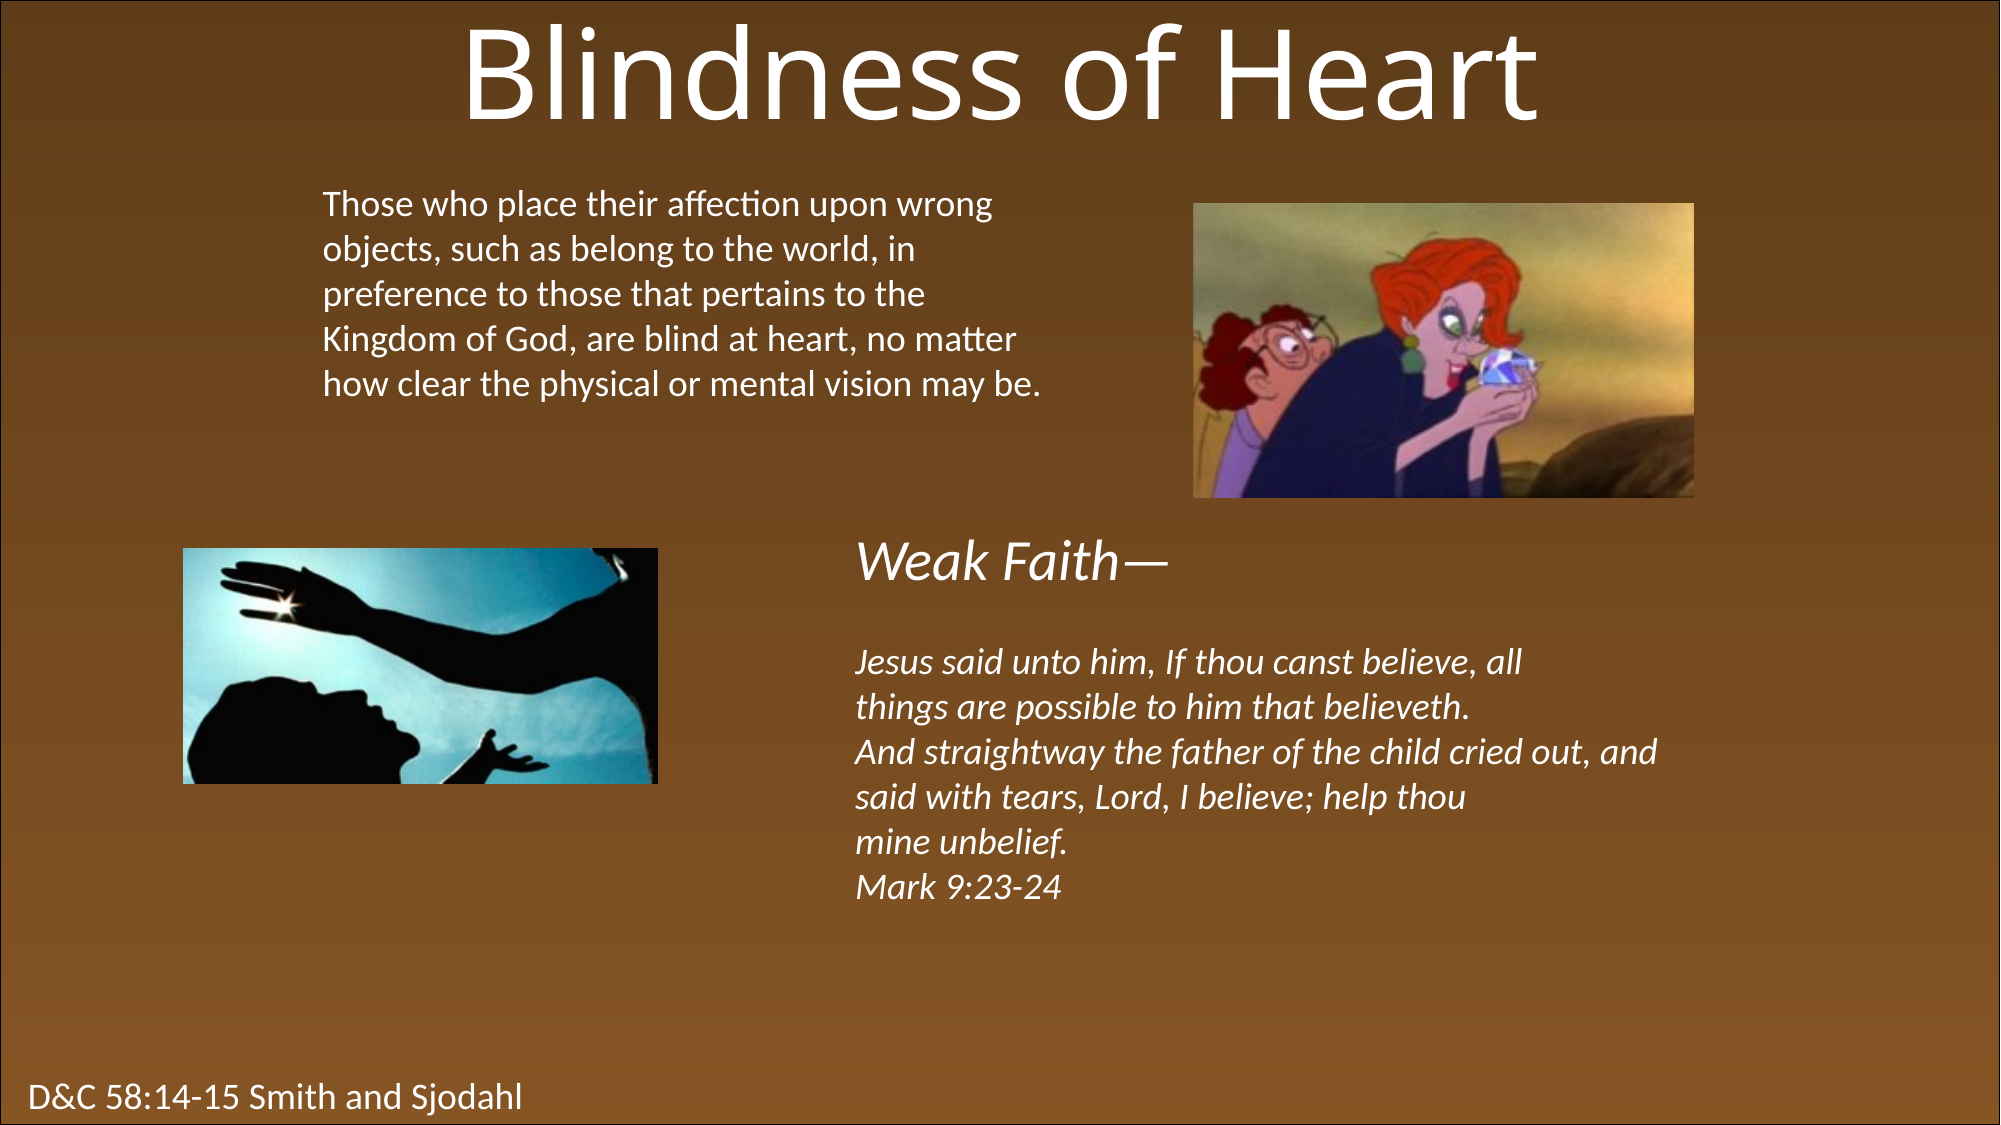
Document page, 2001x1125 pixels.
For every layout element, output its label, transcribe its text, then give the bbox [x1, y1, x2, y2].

picture [183, 548, 658, 784]
text_box Those who place their affection upon wrong objects, such as belong to the world, in preference to those that pertains to the Kingdom of God, are blind at heart, no matter how clear the physical or mental vision may be. [308, 171, 1064, 412]
text_box Weak Faith— Jesus said unto him, If thou canst believe, all things are possible to him that believeth. And straightway the father of the child cried out, and said with tears, Lord, I believe; help thou mine unbelief. Mark 9:23-24 [840, 514, 1694, 960]
text_box D&C 58:14-15 Smith and Sjodahl [13, 1064, 573, 1125]
text_box Blindness of Heart [277, 0, 1722, 152]
picture [548, 577, 554, 587]
text_box [0, 0, 2000, 1125]
picture [1193, 203, 1694, 498]
